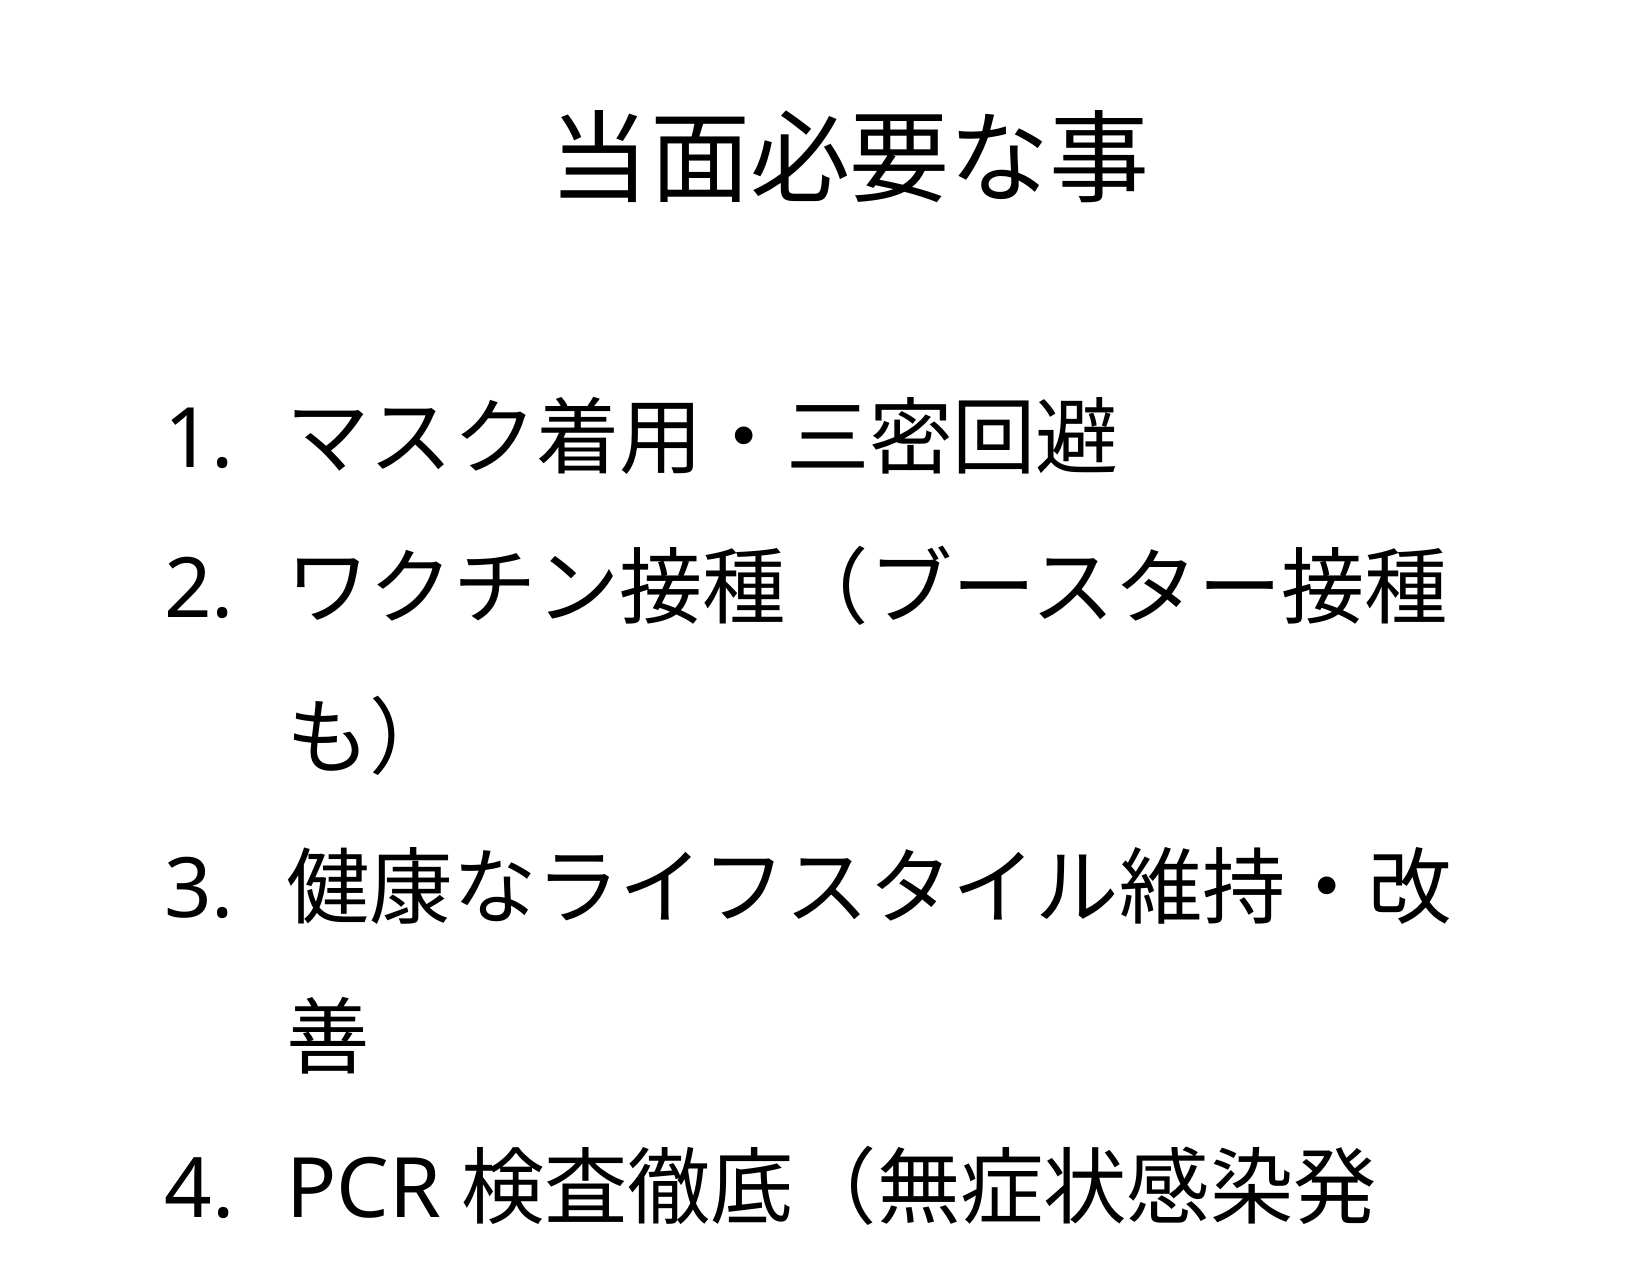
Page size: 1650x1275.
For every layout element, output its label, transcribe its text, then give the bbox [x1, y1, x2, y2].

text_box 当面必要な事 マスク着用・三密回避 ワクチン接種（ブースター接種も） 健康なライフスタイル維持・改善 PCR検査徹底（無症状感染発見） 感染症医療の充実 [150, 87, 1550, 1275]
